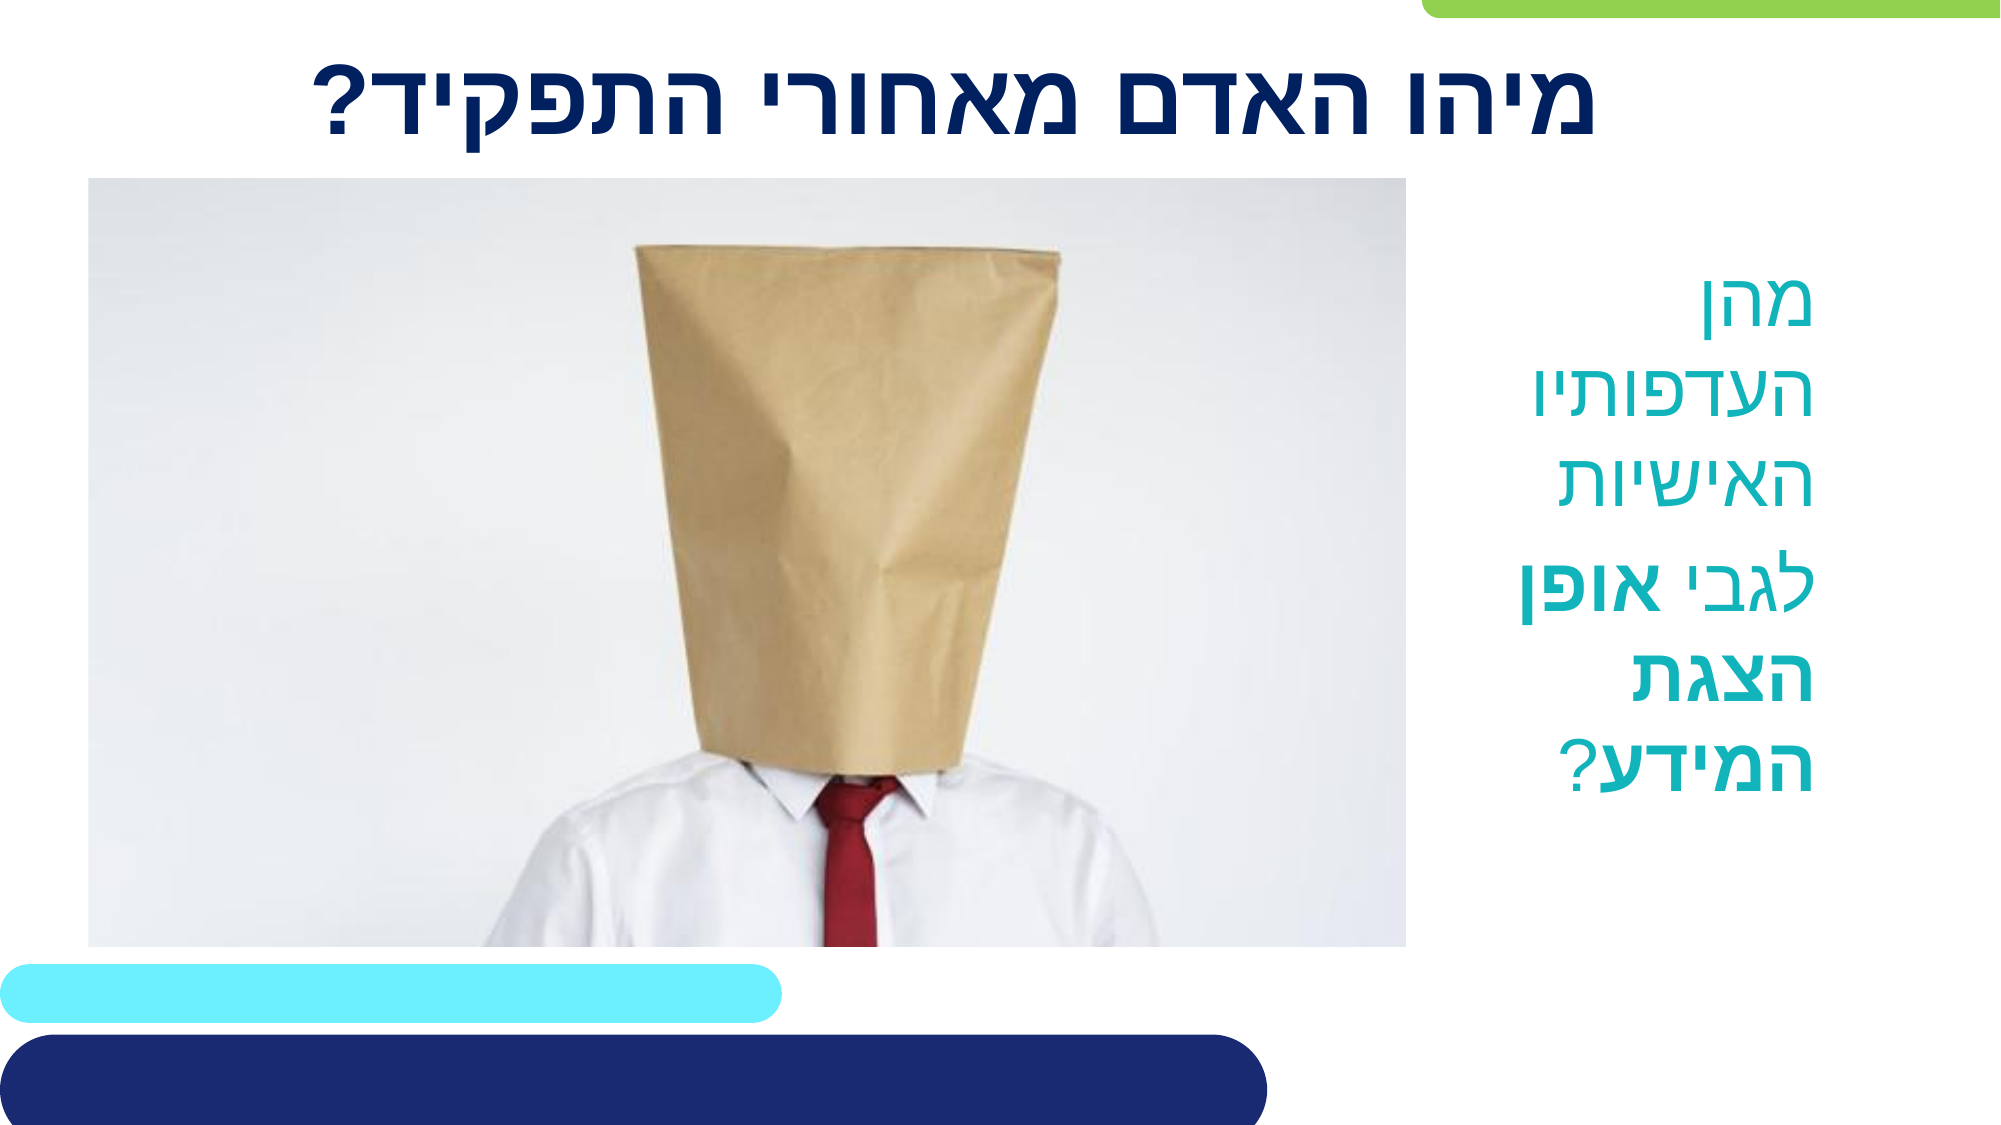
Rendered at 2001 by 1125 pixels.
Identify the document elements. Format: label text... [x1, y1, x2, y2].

title מיהו האדם מאחורי התפקיד? [0, 42, 2000, 162]
picture [88, 178, 1407, 947]
text_box מהן העדפותיו האישיות לגבי אופן הצגת המידע? [1476, 244, 1833, 444]
